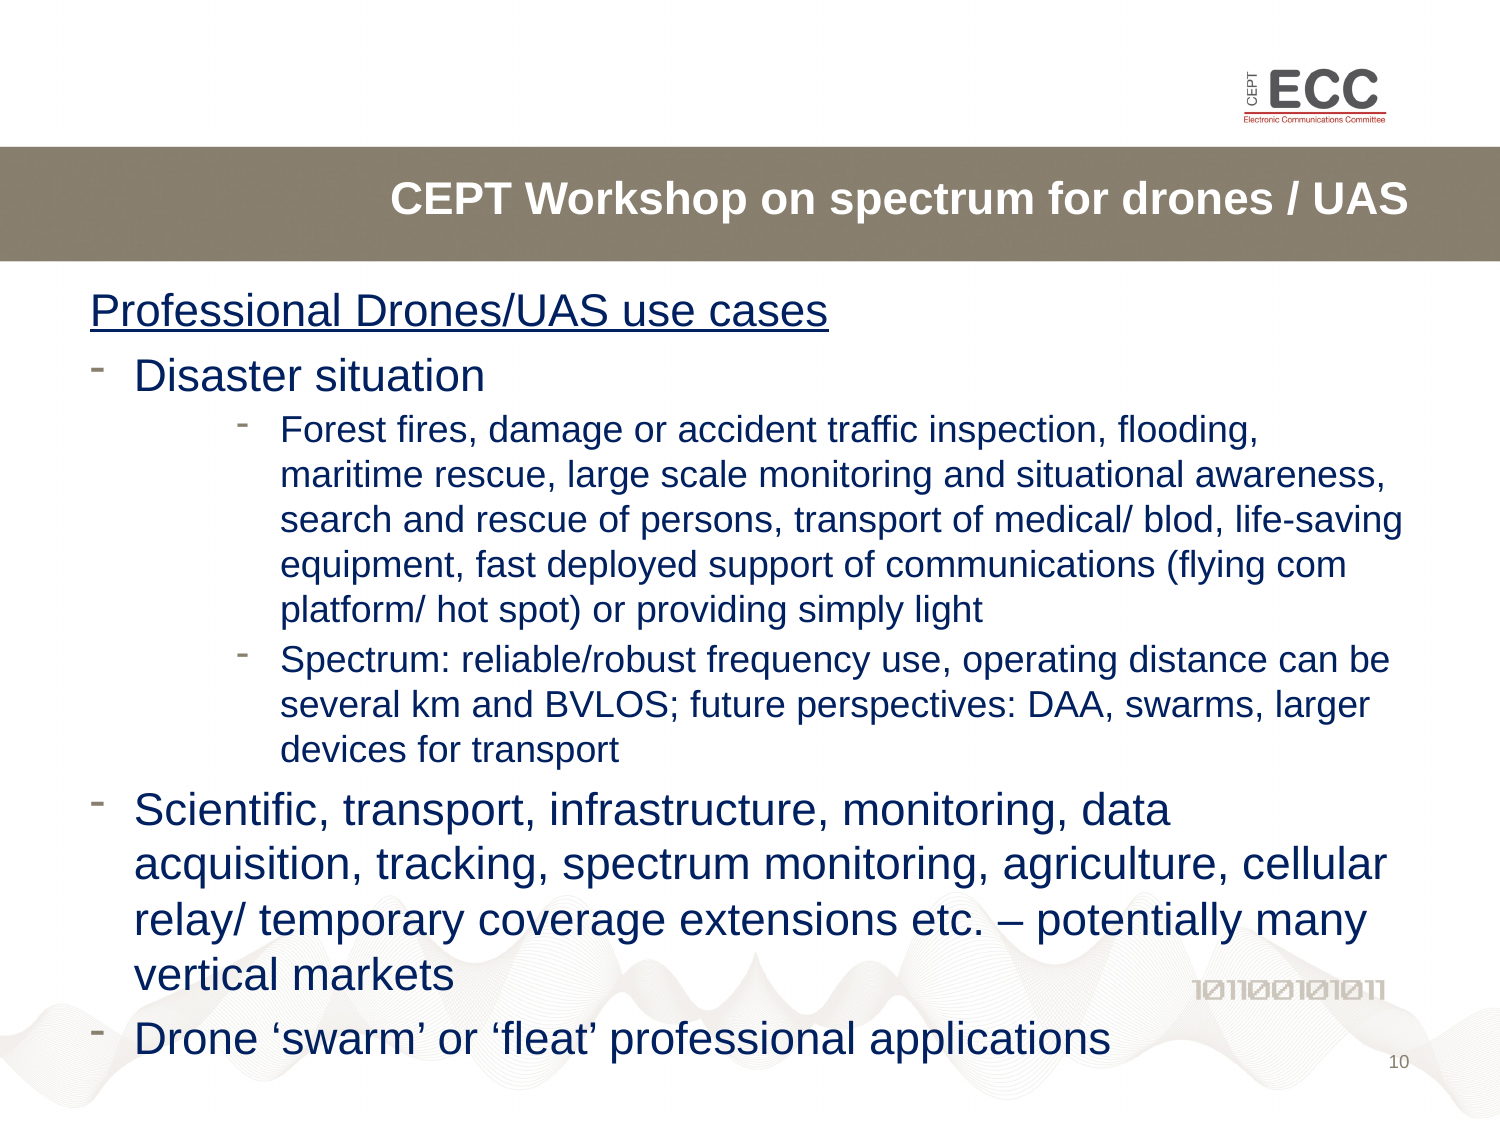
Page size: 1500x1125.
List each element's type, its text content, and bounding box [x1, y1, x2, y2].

slide_number 10 [1299, 1045, 1425, 1103]
picture [0, 0, 1500, 1125]
text_box CEPT Workshop on spectrum for drones / UAS [17, 160, 1425, 274]
text_box Professional Drones/UAS use cases Disaster situation Forest fires, damage or accident traffic inspection, flooding, maritime rescue, large scale monitoring and situational awareness, search and rescue of persons, transport of medical/ blod, life-saving equipment, fast deployed support of communications (flying com platform/ hot spot) or providing simply light Spectrum: reliable/robust frequency use, operating distance can be several km and BVLOS; future perspectives: DAA, swarms, larger devices for transport Scientific, transport, infrastructure, monitoring, data acquisition, tracking, spectrum monitoring, agriculture, cellular relay/ temporary coverage extensions etc. – potentially many vertical markets Drone ‘swarm’ or ‘fleat’ professional applications [75, 273, 1425, 1045]
